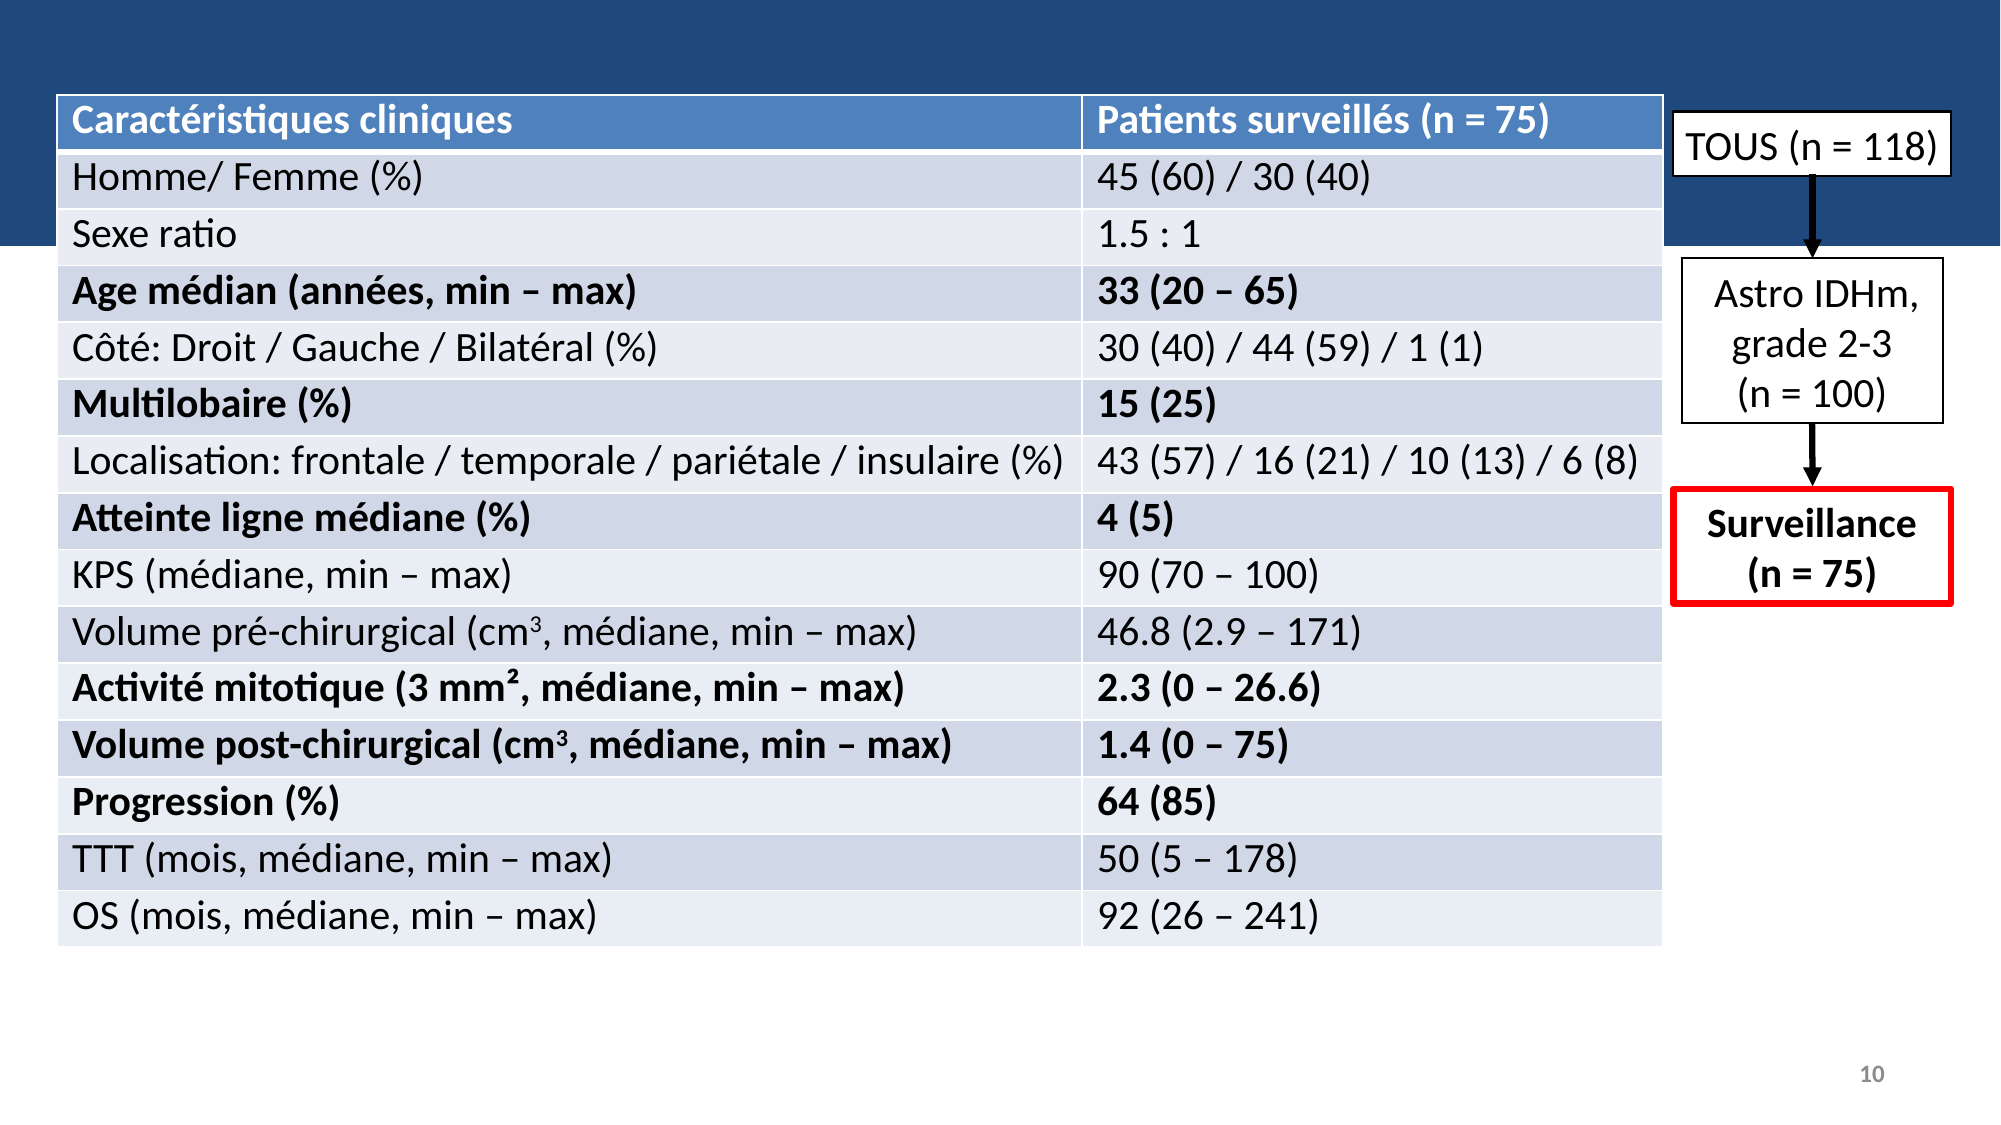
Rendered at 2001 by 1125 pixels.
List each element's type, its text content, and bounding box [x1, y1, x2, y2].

table_cell 2.3 (0 – 26.6) [1083, 664, 1662, 719]
table_cell 33 (20 – 65) [1083, 266, 1662, 321]
table_cell 45 (60) / 30 (40) [1083, 155, 1662, 208]
table_cell Activité mitotique (3 mm², médiane, min – max) [58, 664, 1081, 719]
table_cell Volume post-chirurgical (cm3, médiane, min – max) [58, 721, 1081, 776]
table_header Caractéristiques cliniques [58, 96, 1081, 149]
table_cell 92 (26 – 241) [1083, 891, 1662, 946]
table_cell Multilobaire (%) [58, 380, 1081, 435]
table_cell KPS (médiane, min – max) [58, 550, 1081, 605]
table_cell Atteinte ligne médiane (%) [58, 494, 1081, 549]
table_cell 43 (57) / 16 (21) / 10 (13) / 6 (8) [1083, 437, 1662, 492]
table_cell 1.4 (0 – 75) [1083, 721, 1662, 776]
table_cell Homme/ Femme (%) [58, 155, 1081, 208]
text_box Astro IDHm, grade 2-3 (n = 100) [1681, 258, 1943, 423]
table_cell 4 (5) [1083, 494, 1662, 549]
table_cell OS (mois, médiane, min – max) [58, 891, 1081, 946]
slide_number 10 [1433, 1042, 1900, 1103]
text_box TOUS (n = 118) [1673, 111, 1951, 177]
text_box Surveillance (n = 75) [1673, 488, 1951, 604]
table_cell Localisation: frontale / temporale / pariétale / insulaire (%) [58, 437, 1081, 492]
table_cell 1.5 : 1 [1083, 210, 1662, 265]
table_cell Progression (%) [58, 778, 1081, 833]
table_cell 15 (25) [1083, 380, 1662, 435]
table_cell Côté: Droit / Gauche / Bilatéral (%) [58, 323, 1081, 378]
table_cell 50 (5 – 178) [1083, 835, 1662, 890]
table_cell TTT (mois, médiane, min – max) [58, 835, 1081, 890]
table_cell 64 (85) [1083, 778, 1662, 833]
table_header Patients surveillés (n = 75) [1083, 96, 1662, 149]
table_cell 46.8 (2.9 – 171) [1083, 607, 1662, 662]
table_cell Sexe ratio [58, 210, 1081, 265]
table_cell 30 (40) / 44 (59) / 1 (1) [1083, 323, 1662, 378]
table_cell Volume pré-chirurgical (cm3, médiane, min – max) [58, 607, 1081, 662]
table_cell Age médian (années, min – max) [58, 266, 1081, 321]
table_cell 90 (70 – 100) [1083, 550, 1662, 605]
